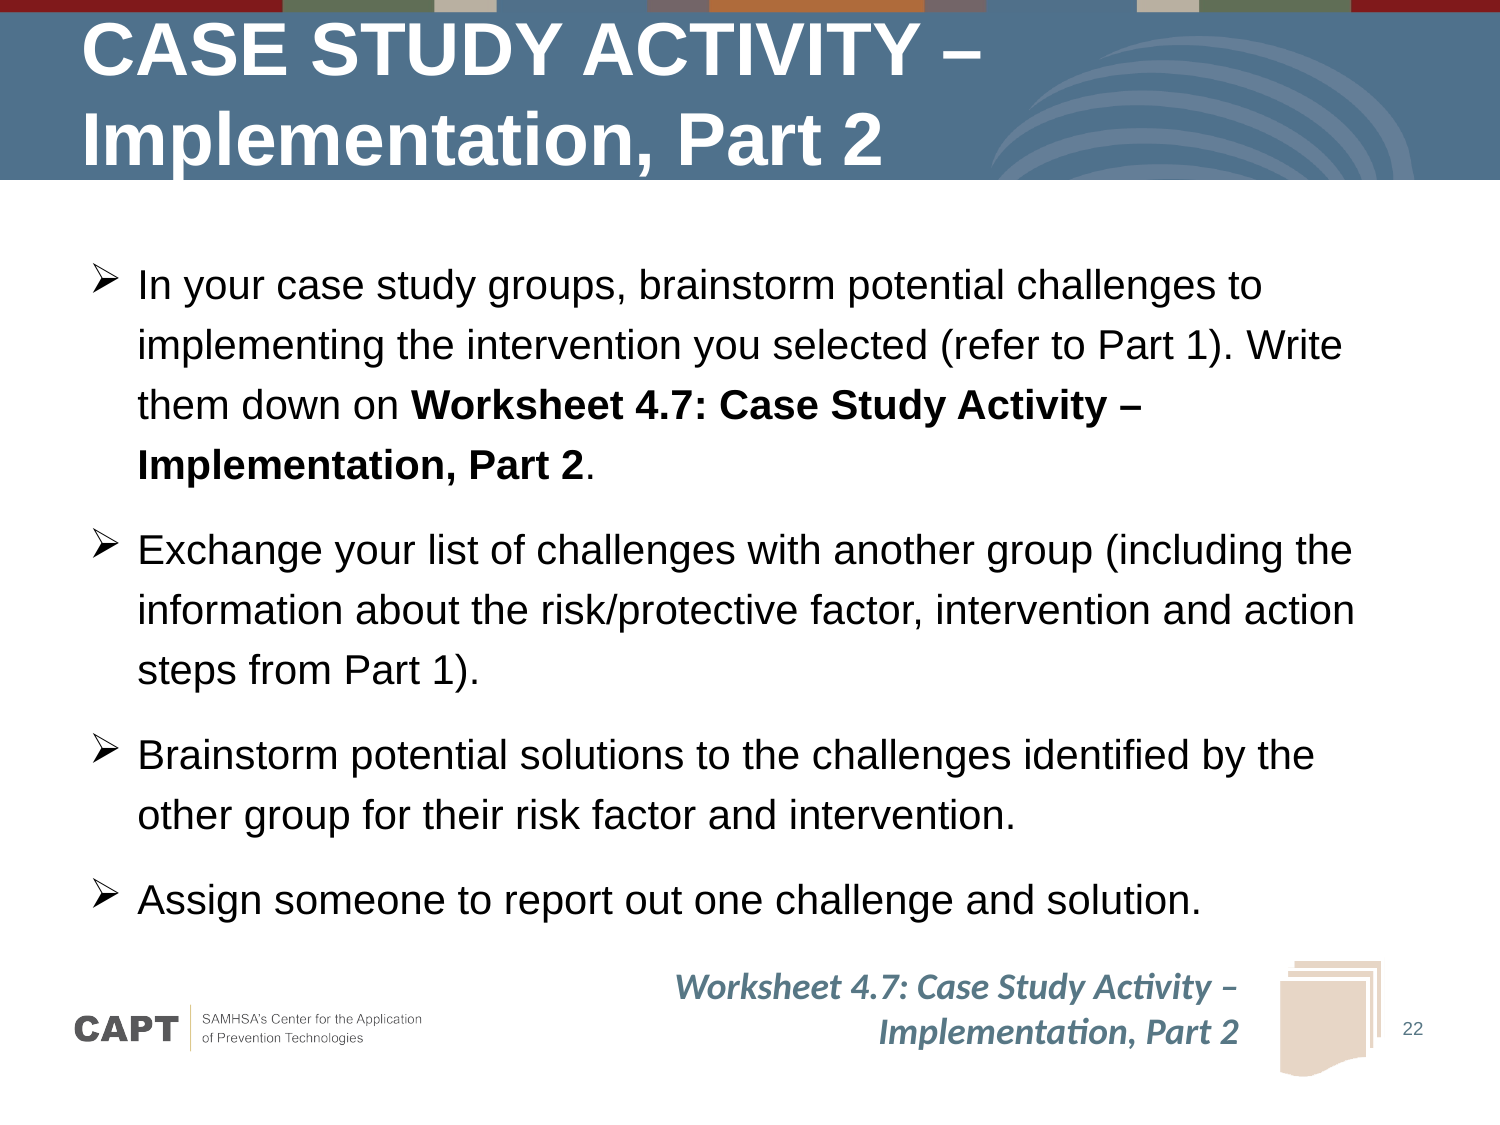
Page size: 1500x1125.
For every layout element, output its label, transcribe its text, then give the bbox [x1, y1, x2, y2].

picture [0, 0, 1500, 1063]
title CASE STUDY ACTIVITY – Implementation, Part 2 [66, 0, 1453, 182]
text_box Worksheet 4.7: Case Study Activity – Implementation, Part 2 [659, 955, 1255, 1060]
text_box In your case study groups, brainstorm potential challenges to implementing the intervention you selected (refer to Part 1). Write them down on Worksheet 4.7: Case Study Activity – Implementation, Part 2. Exchange your list of challenges with another group (including the information about the risk/protective factor, intervention and action steps from Part 1). Brainstorm potential solutions to the challenges identified by the other group for their risk factor and intervention. Assign someone to report out one challenge and solution. [73, 239, 1427, 933]
